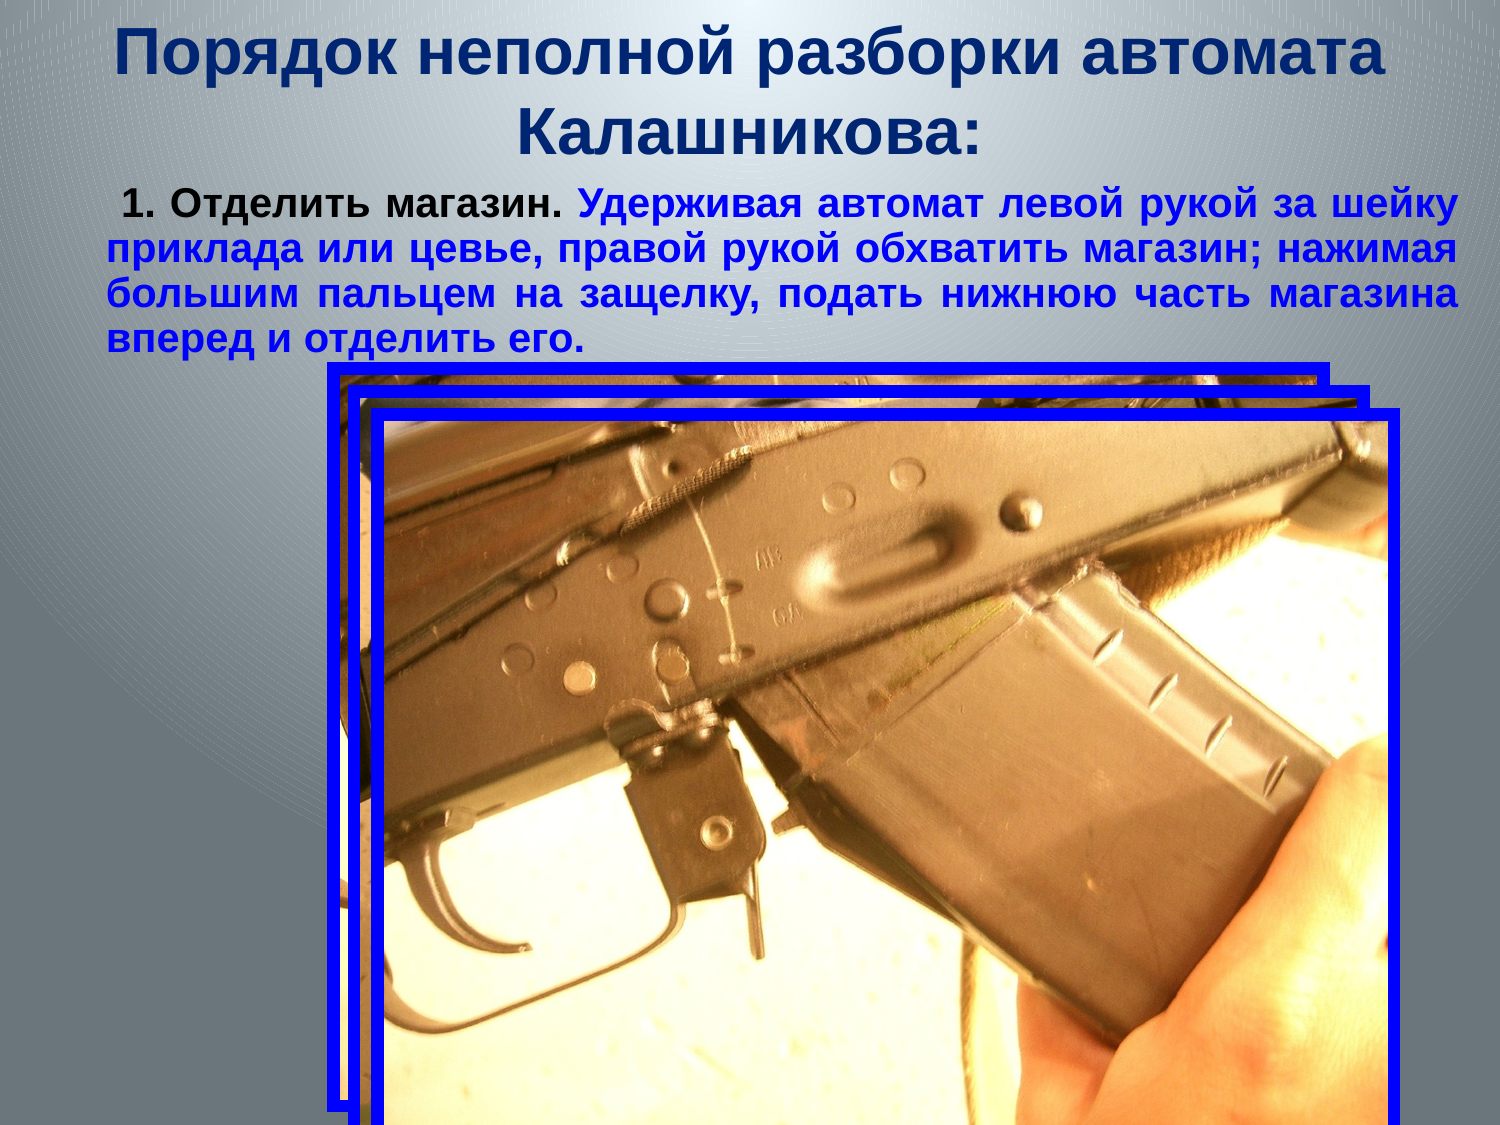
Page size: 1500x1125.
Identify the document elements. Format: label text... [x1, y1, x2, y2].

picture [339, 374, 1389, 1125]
list 1. Отделить магазин. Удерживая автомат левой рукой за шейку приклада или цевье, правой рукой обхватить магазин; нажимая большим пальцем на защелку, подать нижнюю часть магазина вперед и отделить его. [0, 175, 1466, 364]
title Порядок неполной разборки автомата Калашникова: [34, 0, 1466, 175]
